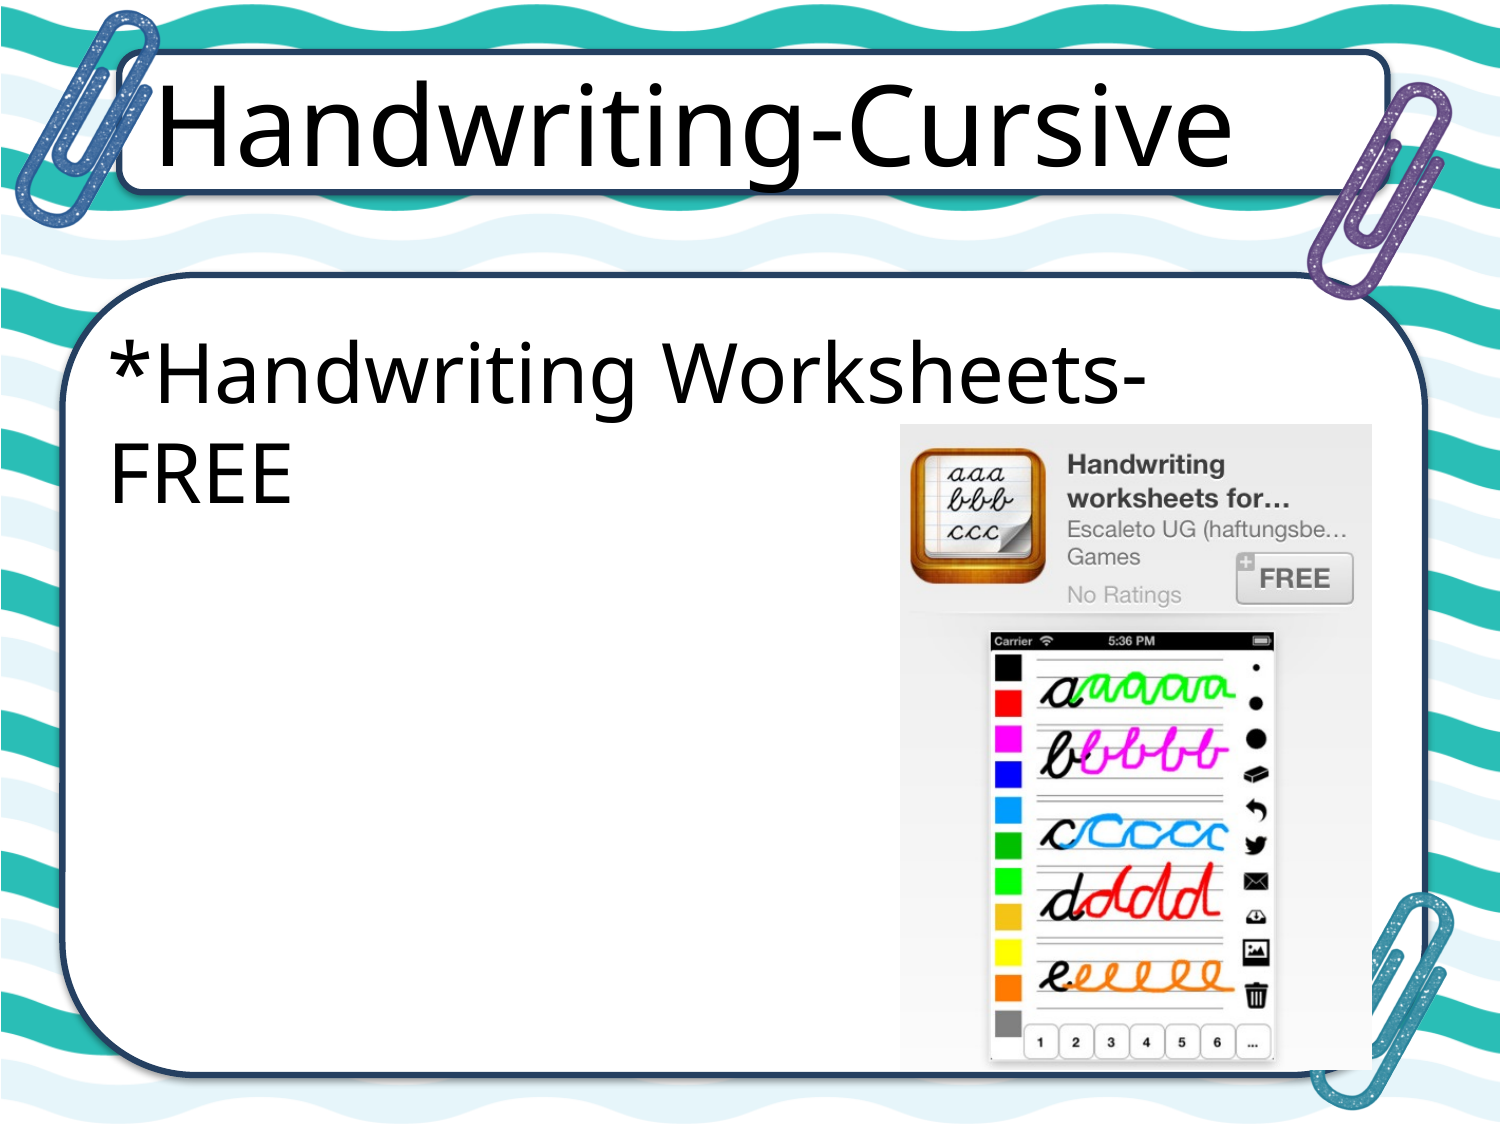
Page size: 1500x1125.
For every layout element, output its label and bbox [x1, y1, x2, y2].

picture [899, 424, 1427, 1119]
list [0, 0, 1500, 1125]
picture [1345, 75, 1425, 309]
picture [53, 3, 133, 237]
